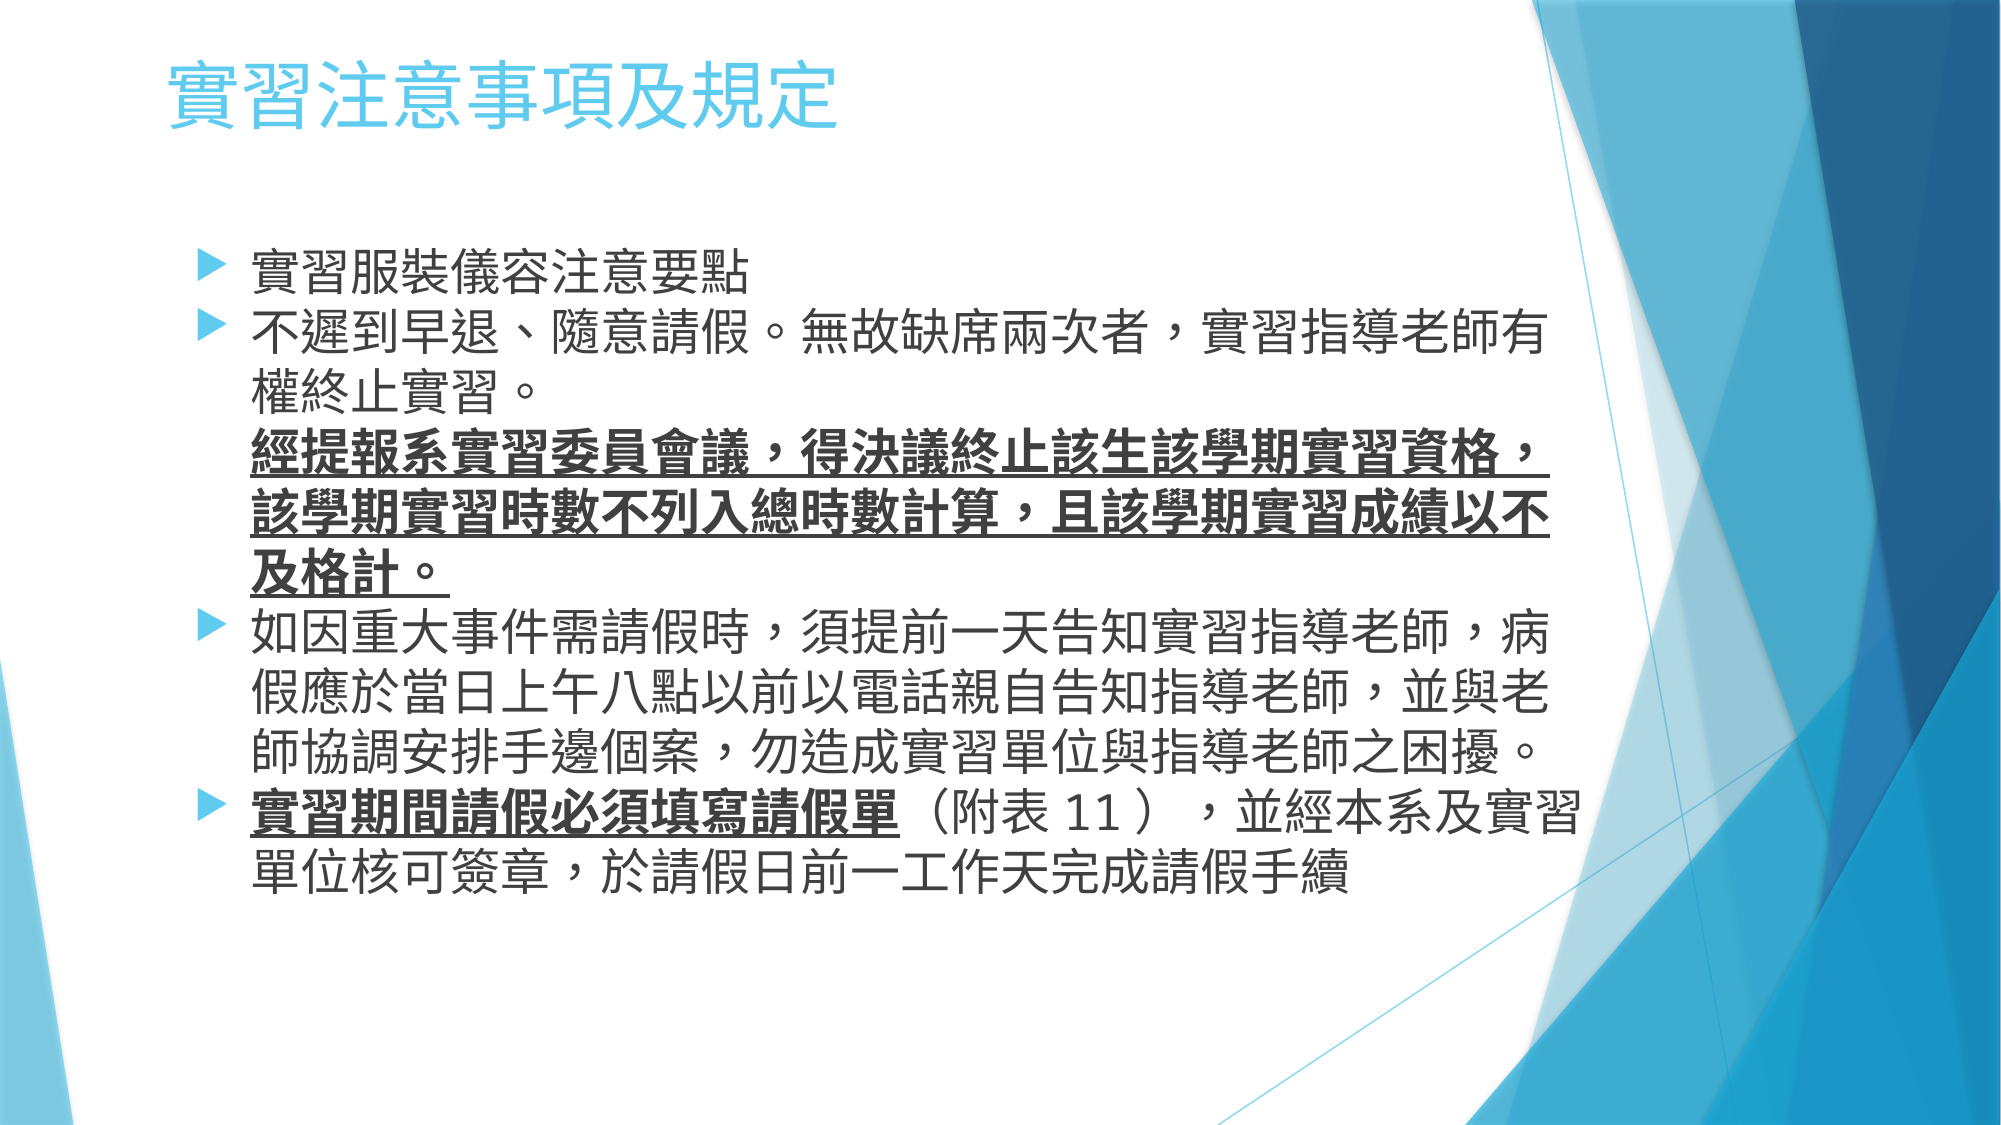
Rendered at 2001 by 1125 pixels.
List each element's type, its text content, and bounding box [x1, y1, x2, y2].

list 實習服裝儀容注意要點 不遲到早退、隨意請假。無故缺席兩次者，實習指導老師有權終止實習。 經提報系實習委員會議，得決議終止該生該學期實習資格，該學期實習時數不列入總時數計算，且該學期實習成績以不及格計。 如因重大事件需請假時，須提前一天告知實習指導老師，病假應於當日上午八點以前以電話親自告知指導老師，並與老師協調安排手邊個案，勿造成實習單位與指導老師之困擾。 實習期間請假必須填寫請假單（附表11），並經本系及實習單位核可簽章，於請假日前一工作天完成請假手續 [179, 232, 1604, 1067]
title 實習注意事項及規定 [150, 41, 1851, 233]
